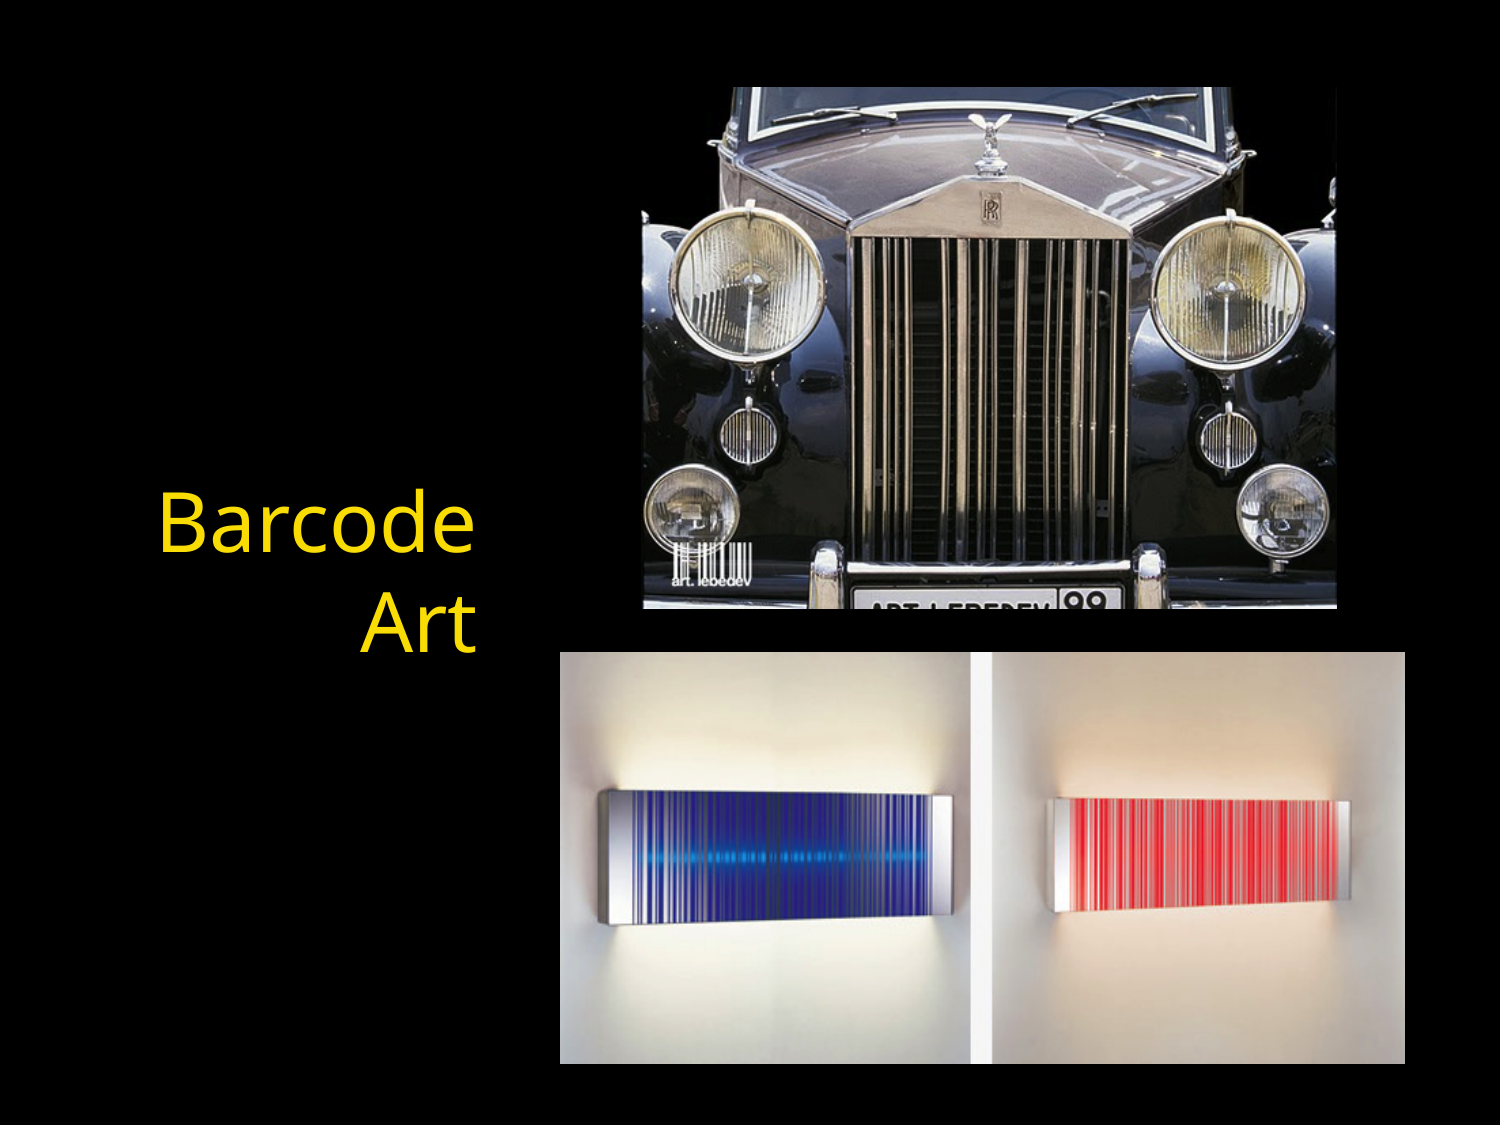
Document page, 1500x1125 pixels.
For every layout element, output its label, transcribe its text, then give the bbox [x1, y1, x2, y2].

picture [560, 651, 1405, 1065]
title Barcode Art [75, 45, 493, 1094]
picture [641, 87, 1337, 609]
